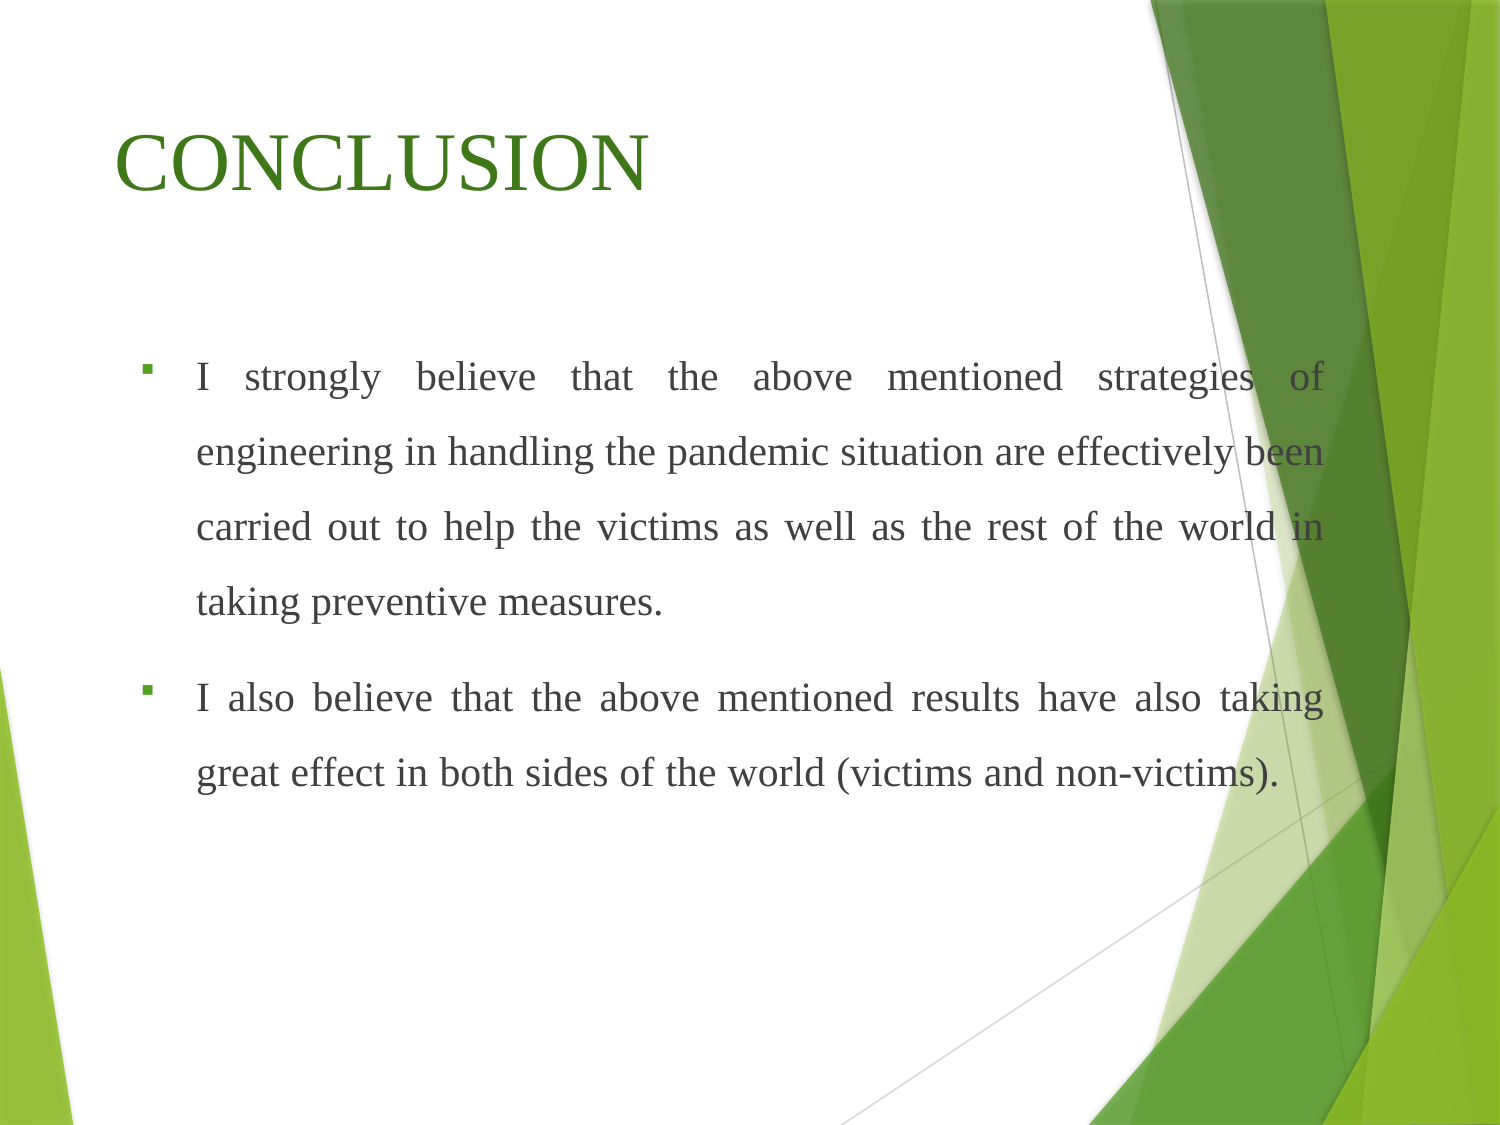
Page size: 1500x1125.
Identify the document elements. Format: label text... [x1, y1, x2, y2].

list I strongly believe that the above mentioned strategies of engineering in handling the pandemic situation are effectively been carried out to help the victims as well as the rest of the world in taking preventive measures. I also believe that the above mentioned results have also taking great effect in both sides of the world (victims and non-victims). [125, 316, 1341, 880]
title CONCLUSION [99, 99, 1142, 317]
